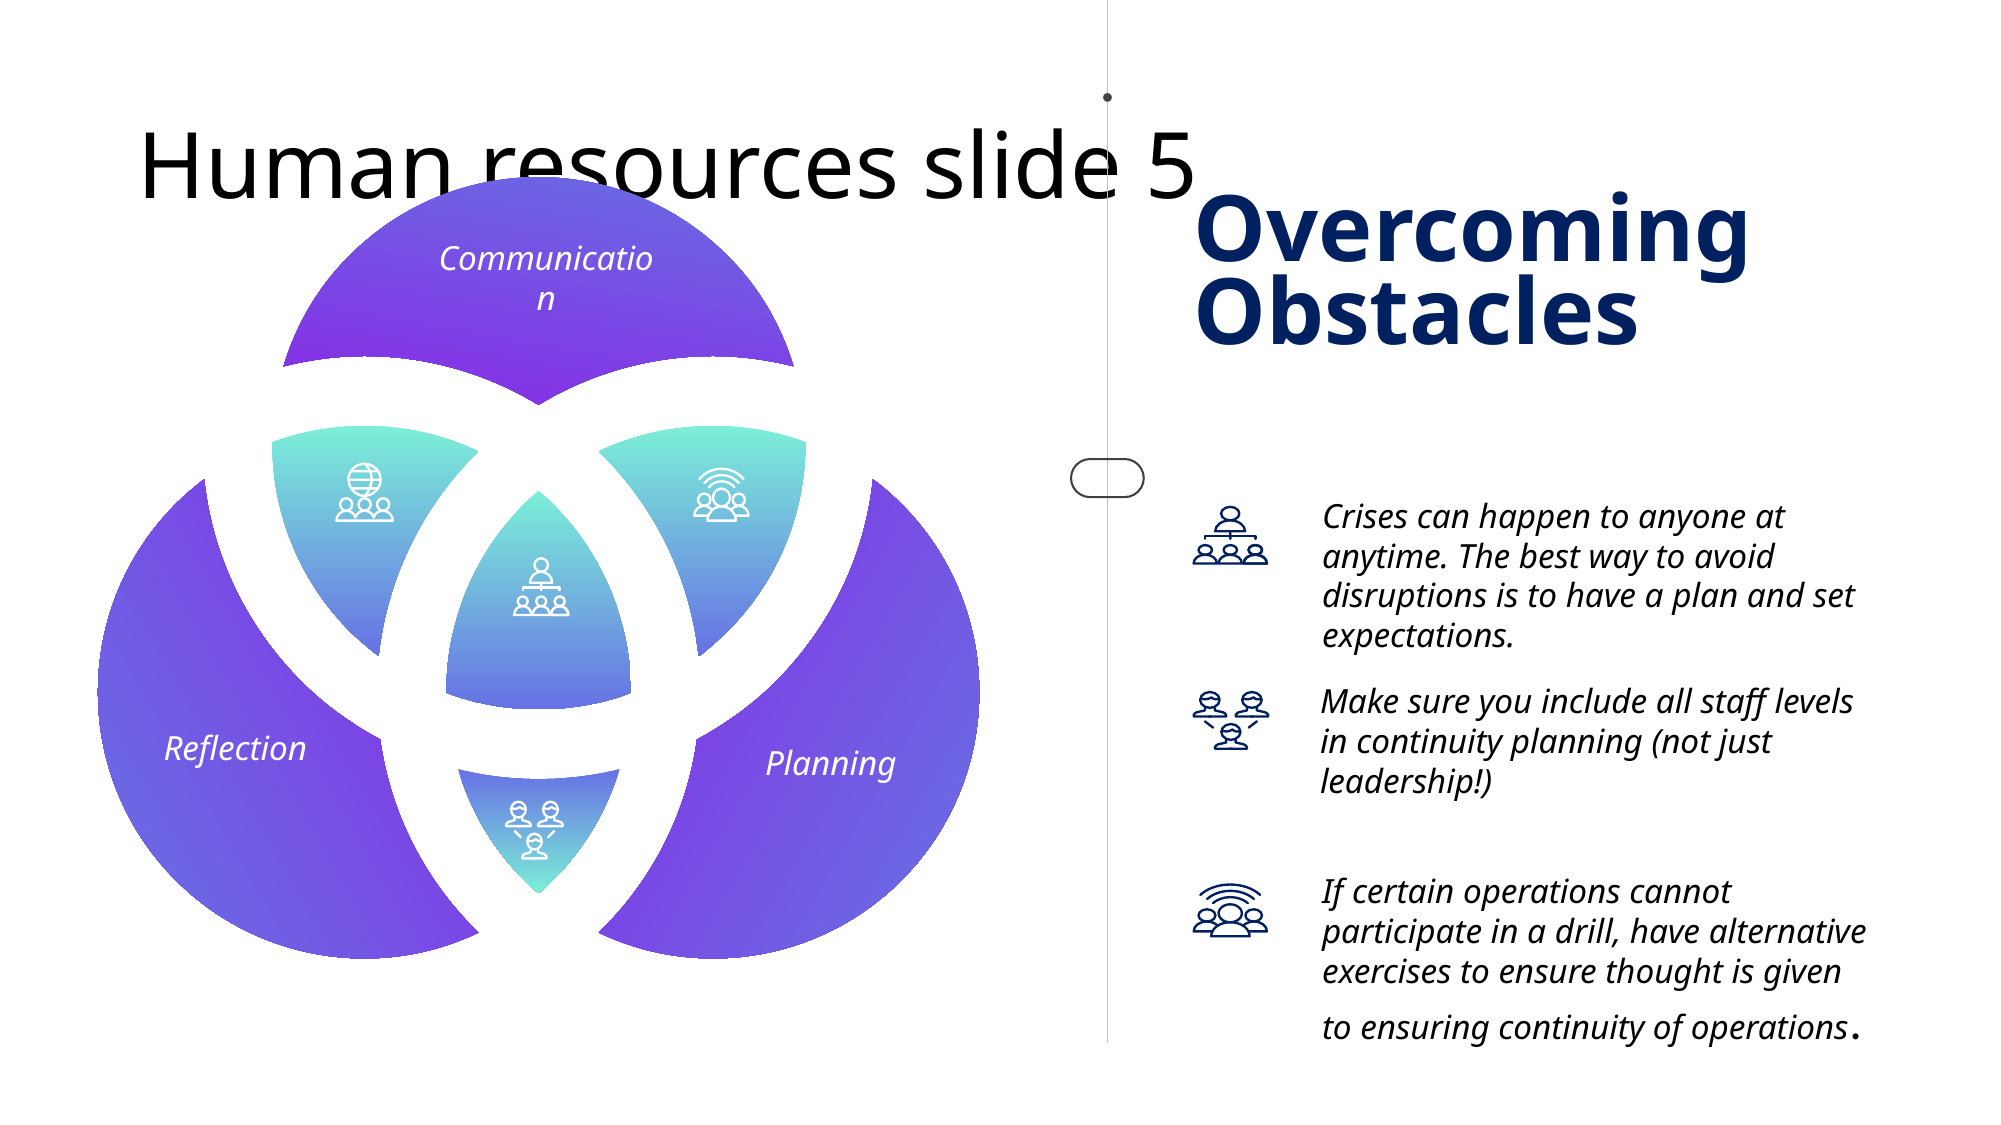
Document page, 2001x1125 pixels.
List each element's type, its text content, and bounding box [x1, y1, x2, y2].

text_box [1069, 458, 1107, 499]
text_box [1108, 458, 1145, 499]
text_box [1193, 870, 1875, 1093]
text_box [1108, 92, 1113, 103]
text_box [1102, 92, 1107, 103]
text_box Overcoming Obstacles [1193, 196, 1785, 363]
title Human resources slide 5 [137, 59, 1107, 278]
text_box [1193, 679, 1856, 862]
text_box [1193, 494, 1875, 616]
title Human resources slide 5 [1108, 59, 1863, 278]
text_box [97, 151, 980, 959]
